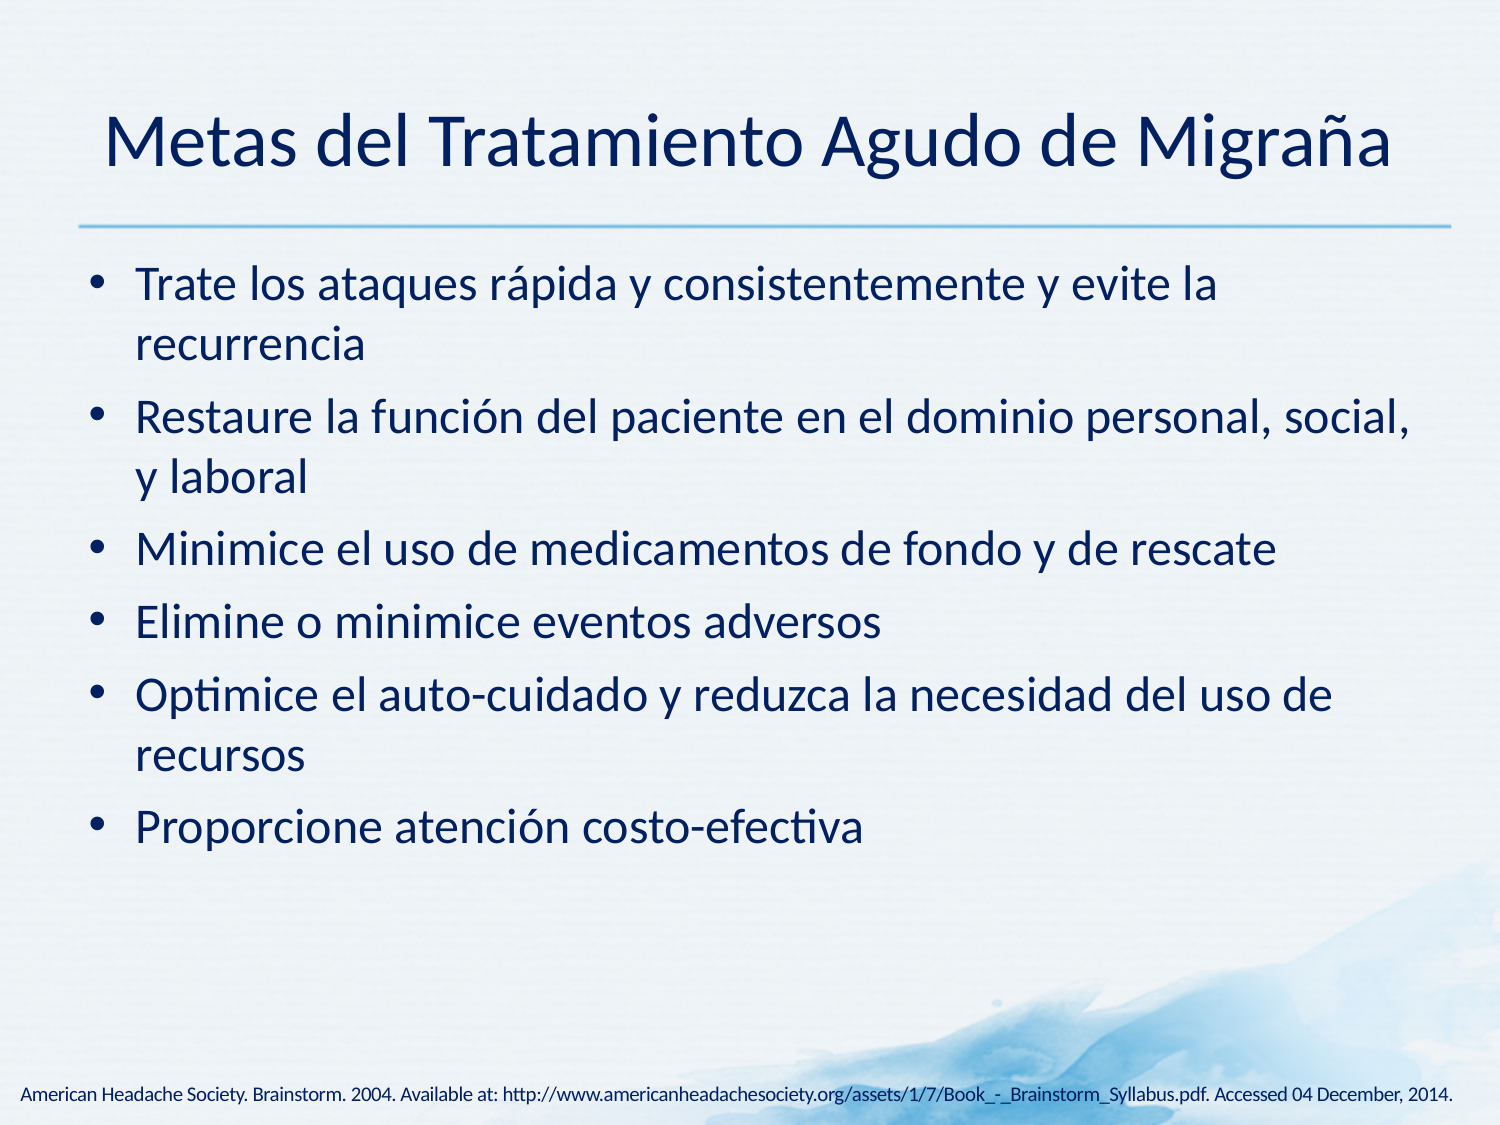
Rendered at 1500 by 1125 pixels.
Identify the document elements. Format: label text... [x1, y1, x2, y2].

text_box American Headache Society. Brainstorm. 2004. Available at: http://www.americanheadachesociety.org/assets/1/7/Book_-_Brainstorm_Syllabus.pdf. Accessed 04 December, 2014. [5, 1073, 1500, 1113]
text_box Trate los ataques rápida y consistentemente y evite la recurrencia Restaure la función del paciente en el dominio personal, social, y laboral Minimice el uso de medicamentos de fondo y de rescate Elimine o minimice eventos adversos Optimice el auto-cuidado y reduzca la necesidad del uso de recursos Proporcione atención costo-efectiva [73, 243, 1432, 861]
title Metas del Tratamiento Agudo de Migraña [73, 41, 1424, 230]
picture [0, 0, 1500, 1125]
